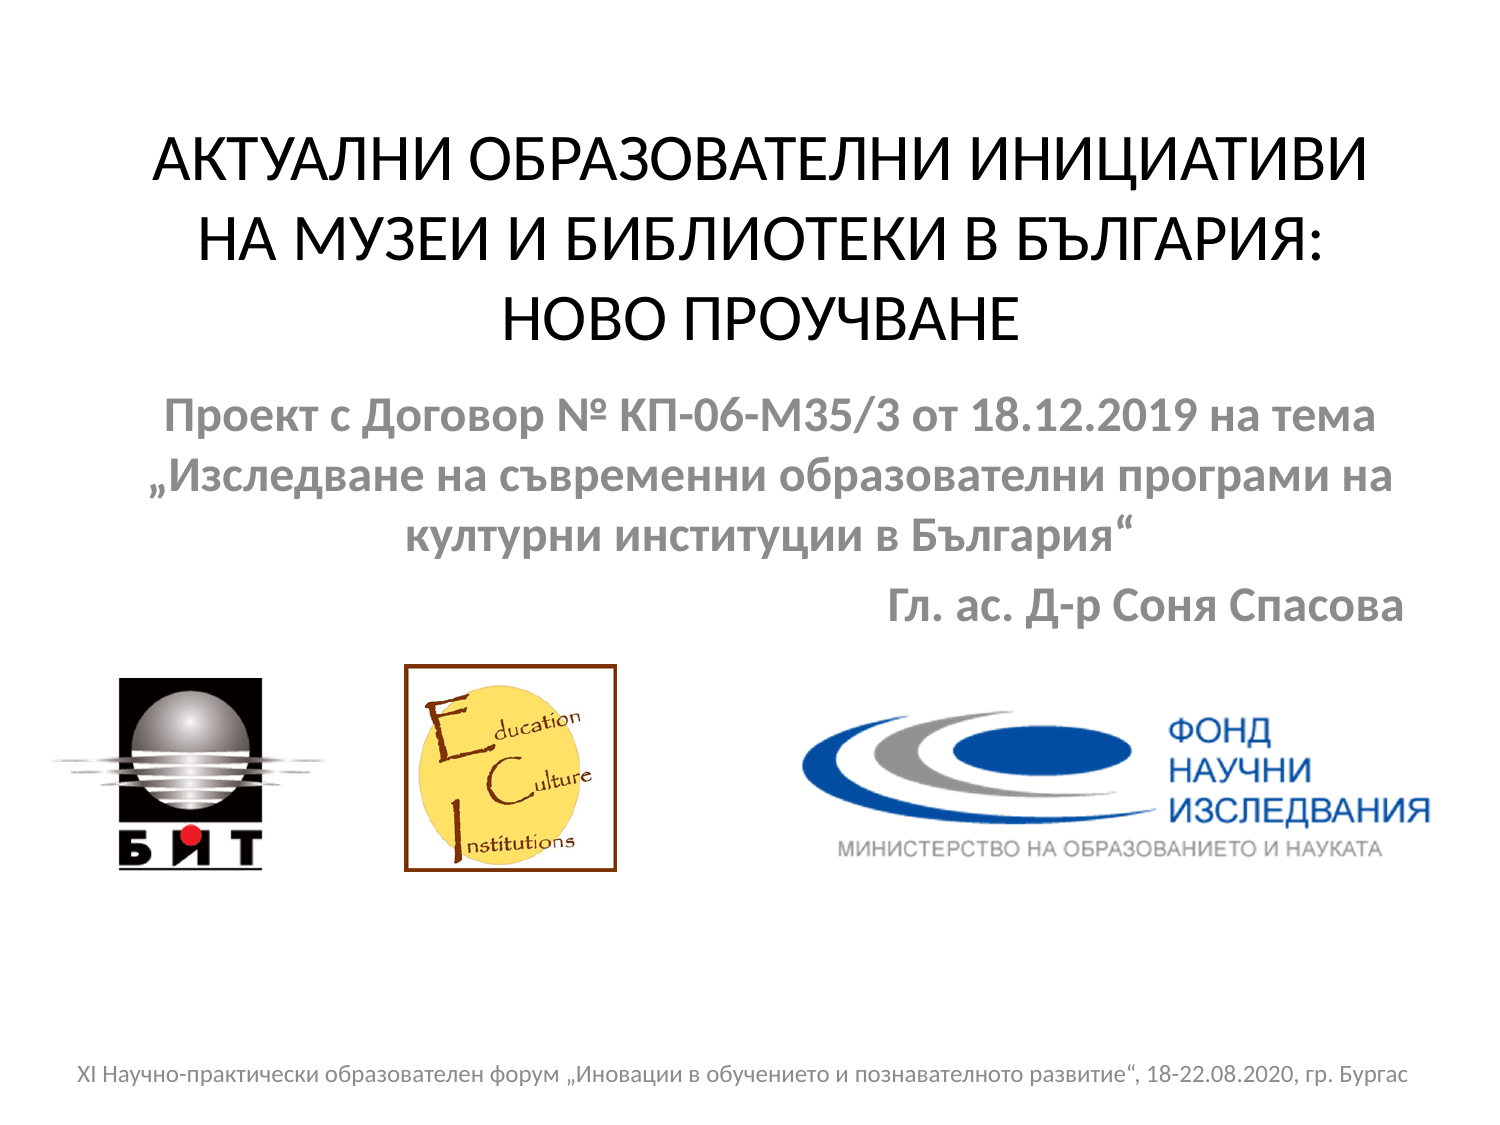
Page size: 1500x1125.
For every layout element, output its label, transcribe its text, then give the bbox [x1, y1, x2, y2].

subtitle Проект с Договор № KП-06-M35/3 от 18.12.2019 на тема „Изследване на съвременни образователни програми на културни институции в България“ Гл. ас. Д-р Соня Спасова [120, 373, 1421, 661]
title АКТУАЛНИ ОБРАЗОВАТЕЛНИ ИНИЦИАТИВИ НА МУЗЕИ И БИБЛИОТЕКИ В БЪЛГАРИЯ: НОВО ПРОУЧВАНЕ [123, 113, 1399, 355]
picture [52, 677, 326, 873]
footer XI Научно-практически образователен форум „Иновации в обучението и познавателното развитие“, 18-22.08.2020, гр. Бургас [53, 1042, 1436, 1103]
picture [404, 664, 1436, 873]
